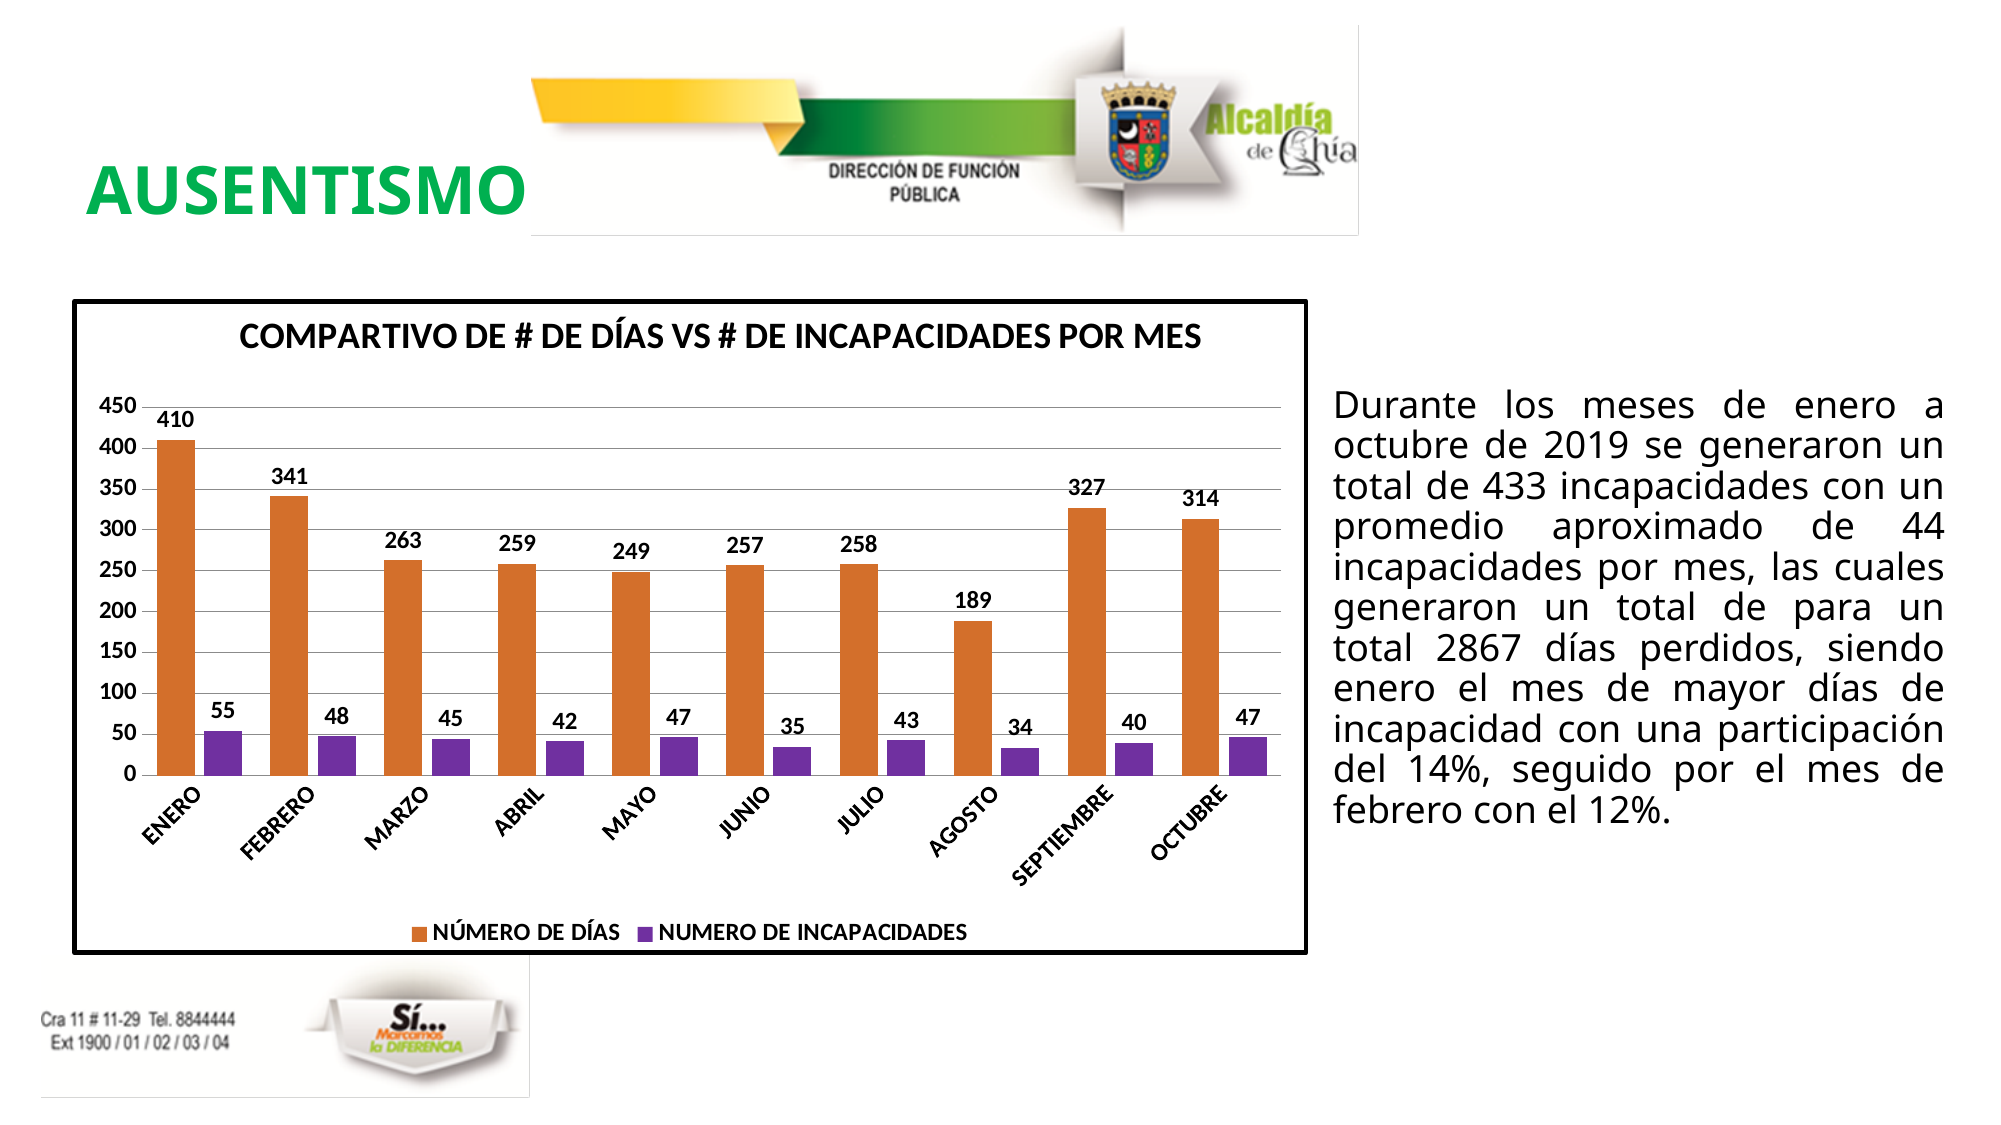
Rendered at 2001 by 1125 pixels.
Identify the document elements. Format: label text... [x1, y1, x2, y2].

text_box AUSENTISMO [72, 140, 530, 236]
chart [72, 298, 1309, 956]
picture [41, 955, 531, 1099]
picture [530, 25, 1360, 237]
text_box Durante los meses de enero a octubre de 2019 se generaron un total de 433 incapacidades con un promedio aproximado de 44 incapacidades por mes, las cuales generaron un total de para un total 2867 días perdidos, siendo enero el mes de mayor días de incapacidad con una participación del 14%, seguido por el mes de febrero con el 12%. [1317, 378, 1961, 903]
